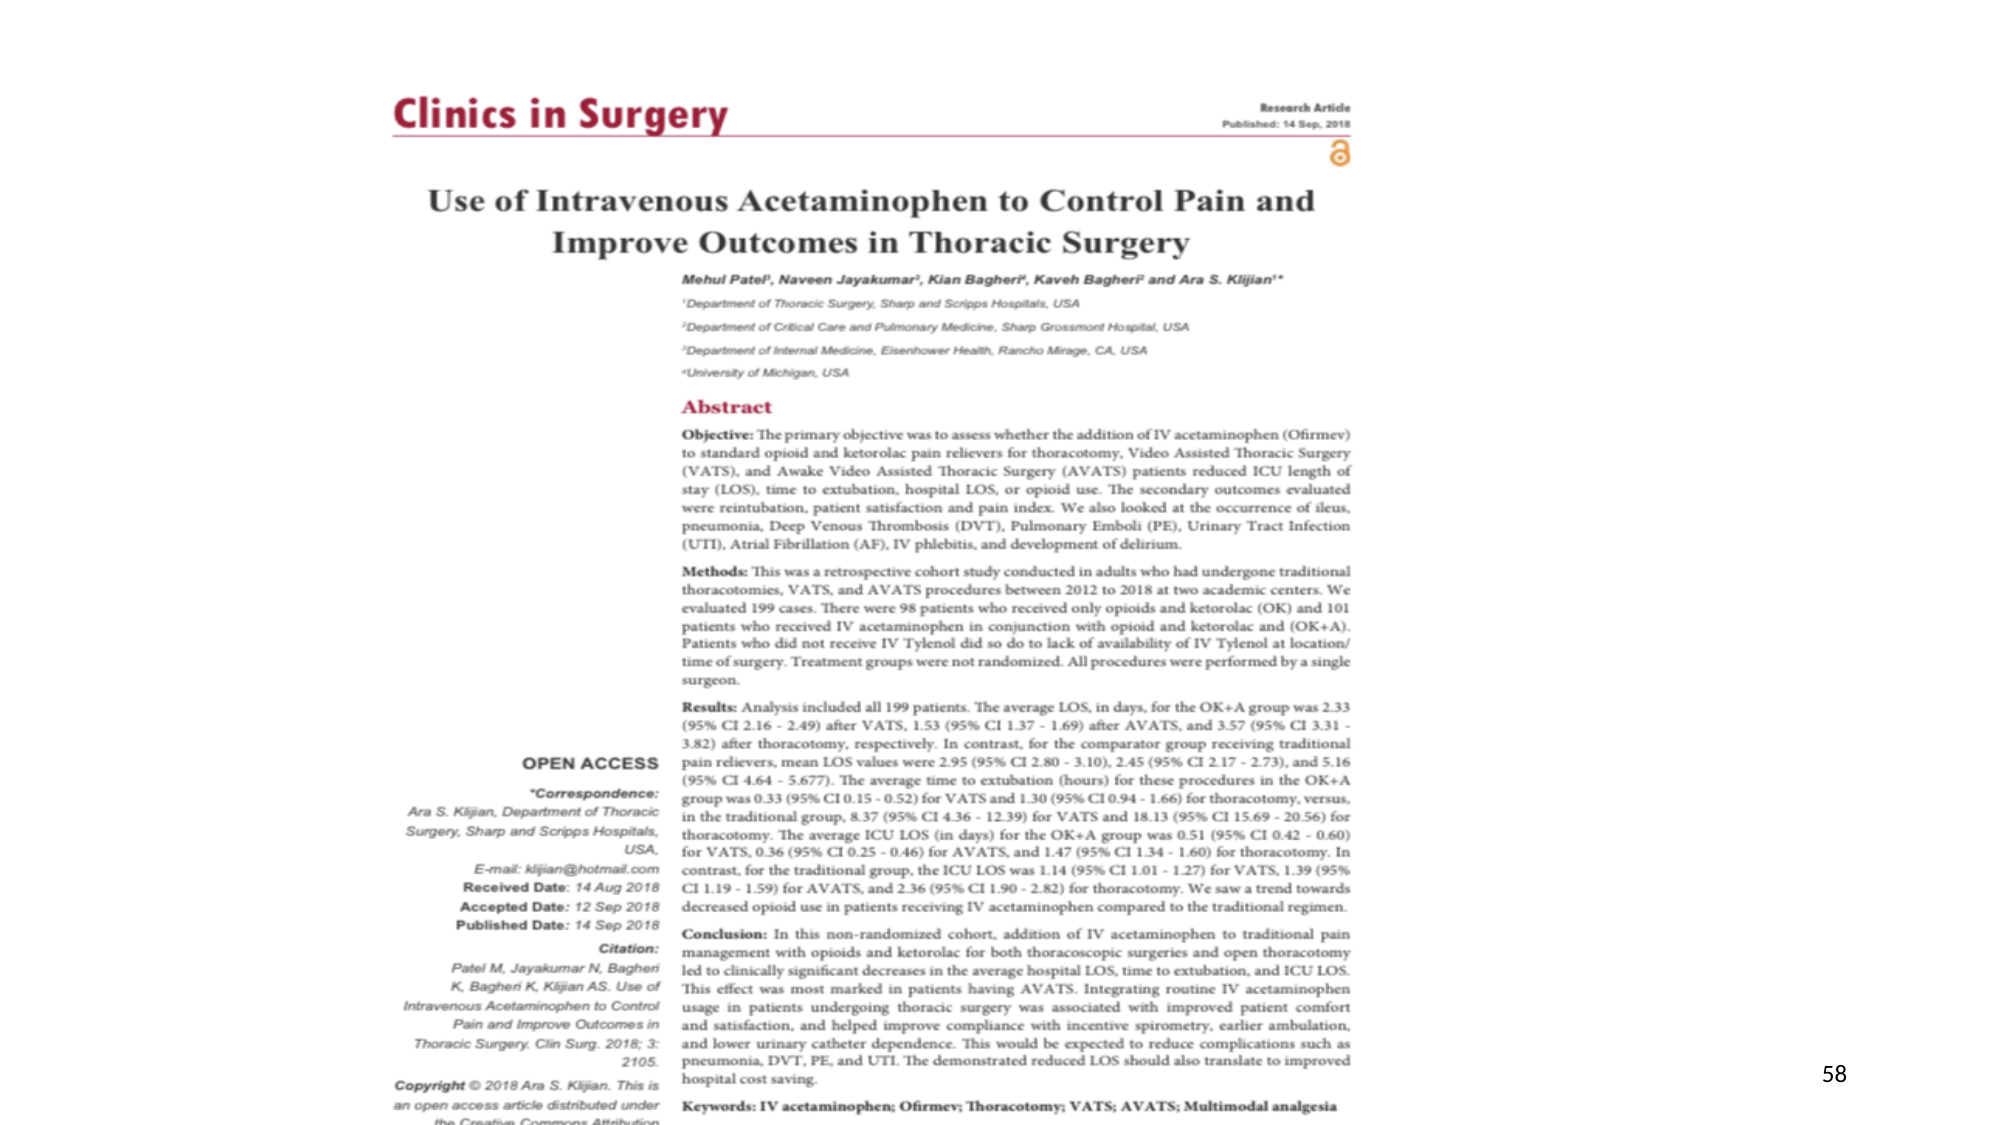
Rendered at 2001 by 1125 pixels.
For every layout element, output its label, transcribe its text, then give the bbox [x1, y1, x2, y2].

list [320, 0, 1413, 1125]
slide_number 58 [1413, 1042, 1863, 1103]
